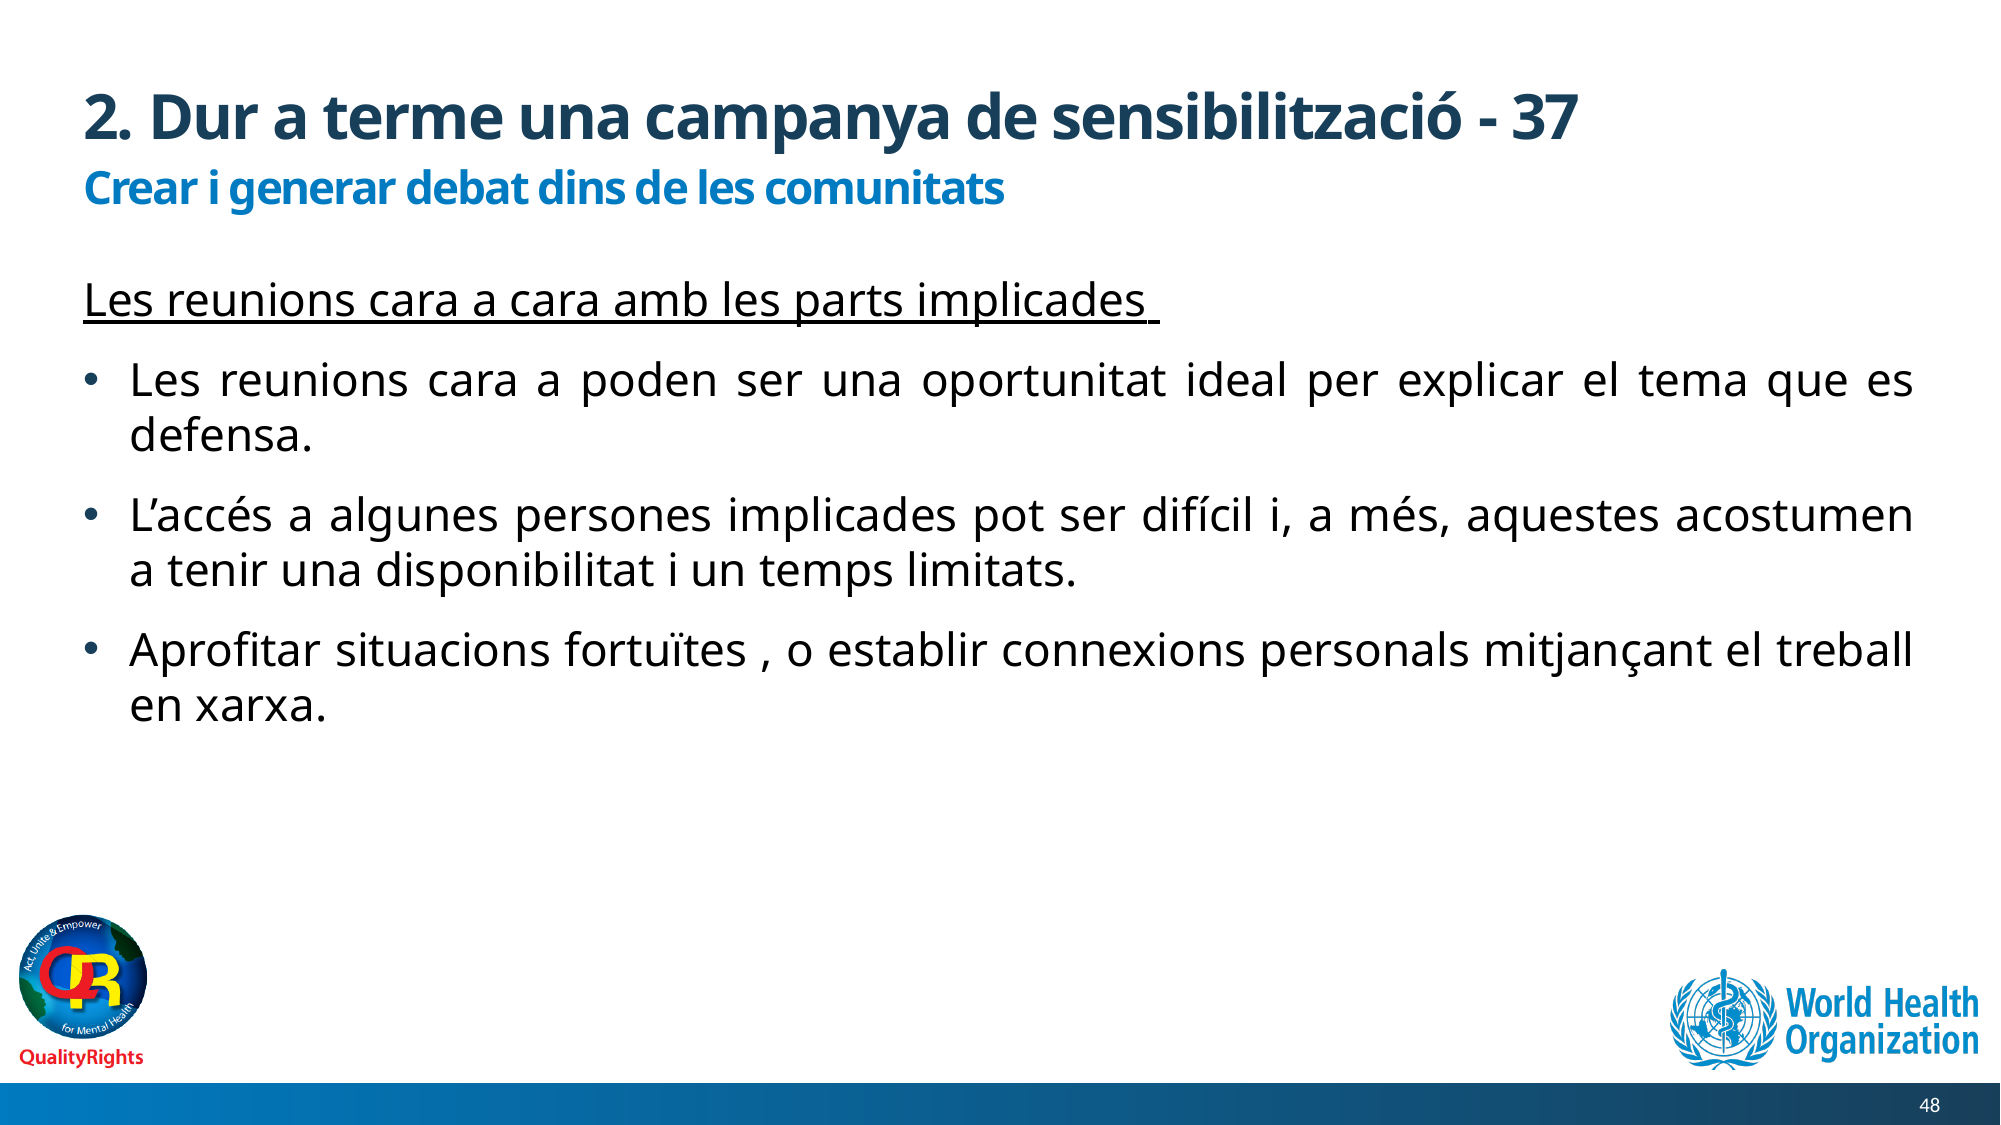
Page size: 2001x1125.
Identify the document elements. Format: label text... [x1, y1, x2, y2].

picture [1726, 988, 1733, 999]
picture [1711, 1021, 1722, 1029]
picture [1670, 1029, 1716, 1070]
list Les reunions cara a cara amb les parts implicades Les reunions cara a poden ser una oportunitat ideal per explicar el tema que es defensa. L’accés a algunes persones implicades pot ser difícil i, a més, aquestes acostumen a tenir una disponibilitat i un temps limitats. Aprofitar situacions fortuïtes , o establir connexions personals mitjançant el treball en xarxa. [83, 263, 1917, 987]
list Crear i generar debat dins de les comunitats [83, 155, 1917, 215]
picture [1860, 1000, 1865, 1013]
picture [1891, 987, 1897, 999]
picture [1791, 987, 1798, 1005]
picture [1725, 1040, 1747, 1054]
title 2. Dur a terme una campanya de sensibilització - 37 [83, 83, 1930, 150]
picture [1670, 987, 1680, 1011]
picture [1682, 987, 1766, 1060]
picture [0, 897, 162, 1082]
picture [1700, 987, 1711, 992]
picture [1805, 987, 1811, 1003]
picture [1730, 969, 1978, 1070]
picture [1678, 1024, 1682, 1034]
picture [1716, 1064, 1731, 1070]
